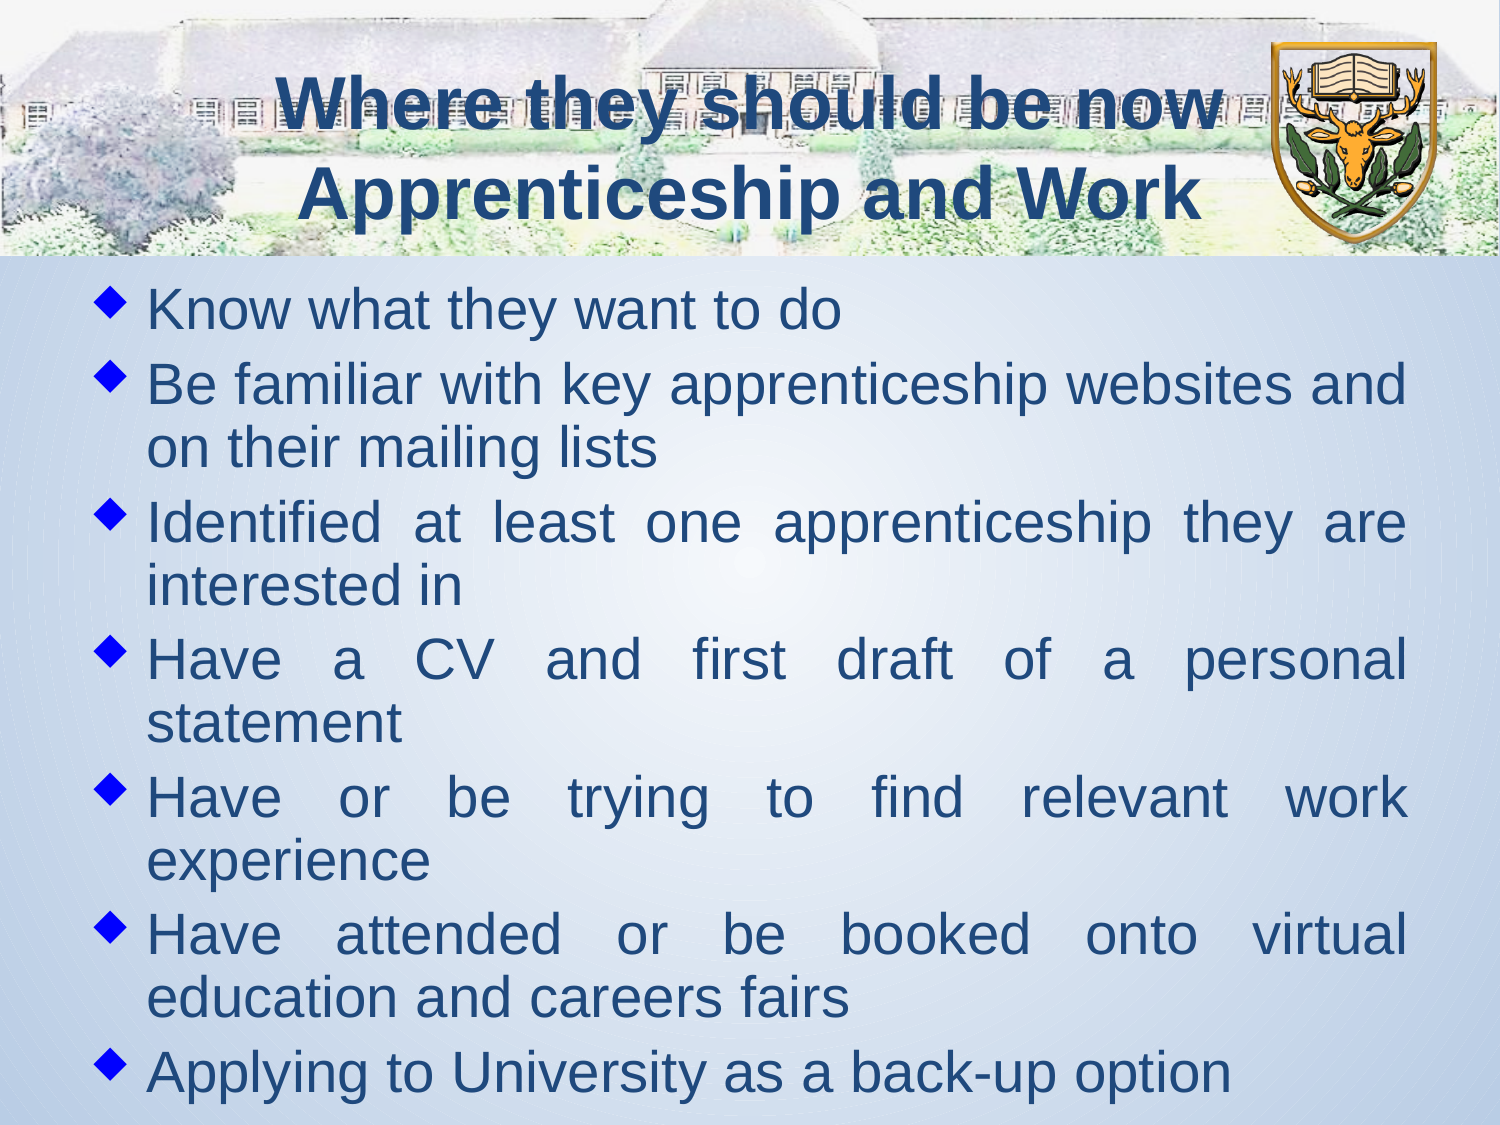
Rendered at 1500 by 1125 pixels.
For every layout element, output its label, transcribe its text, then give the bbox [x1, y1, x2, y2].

title Where they should be now Apprenticeship and Work [75, 45, 1425, 244]
picture [0, 0, 1500, 256]
list Know what they want to do Be familiar with key apprenticeship websites and on their mailing lists Identified at least one apprenticeship they are interested in Have a CV and first draft of a personal statement Have or be trying to find relevant work experience Have attended or be booked onto virtual education and careers fairs Applying to University as a back-up option [75, 271, 1425, 1016]
